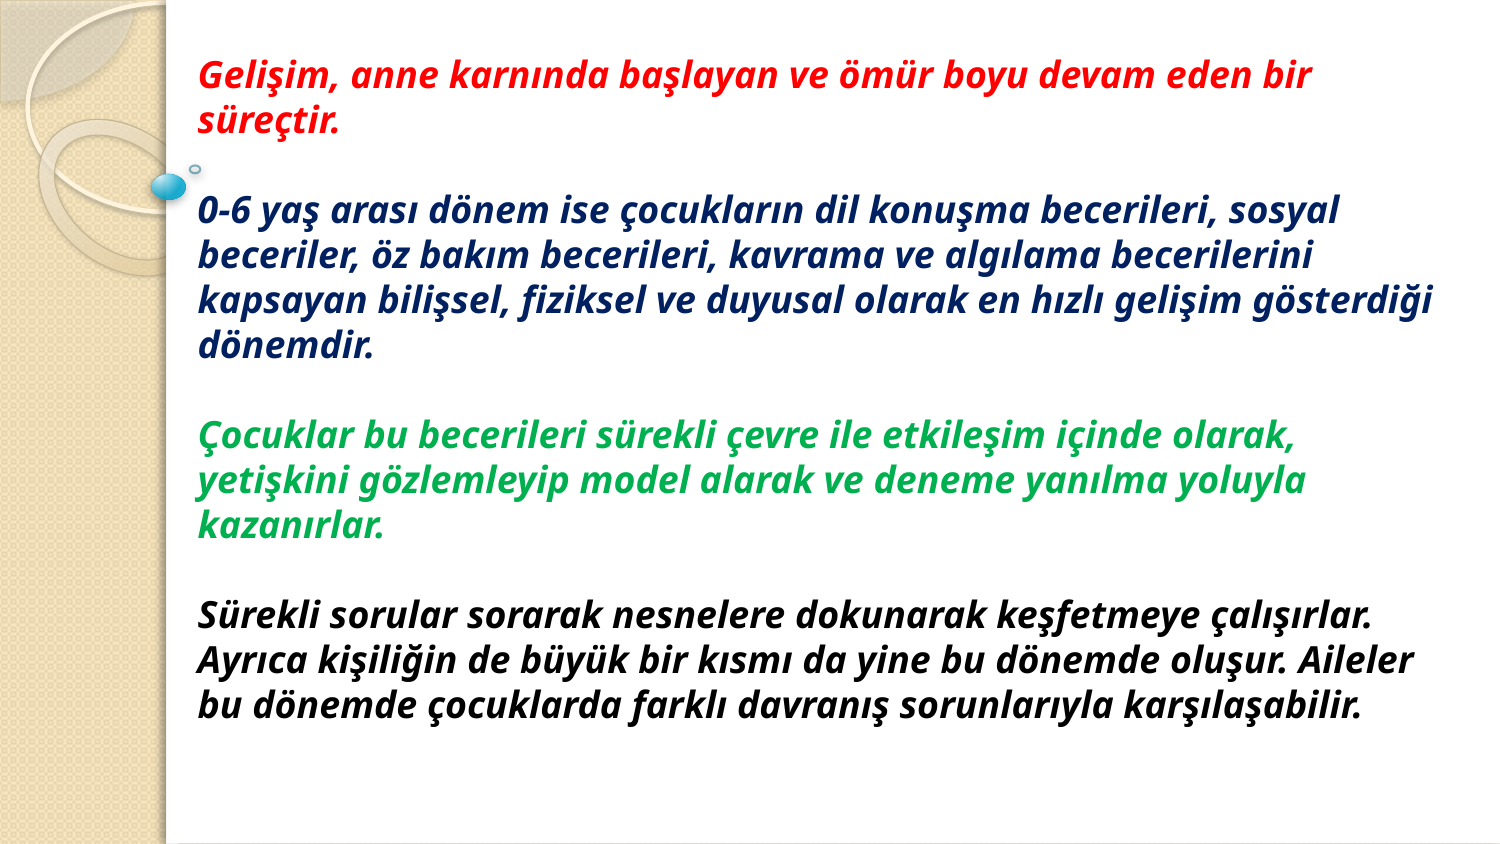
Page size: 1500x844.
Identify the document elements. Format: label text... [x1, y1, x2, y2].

text_box Gelişim, anne karnında başlayan ve ömür boyu devam eden bir süreçtir. 0-6 yaş arası dönem ise çocukların dil konuşma becerileri, sosyal beceriler, öz bakım becerileri, kavrama ve algılama becerilerini kapsayan bilişsel, fiziksel ve duyusal olarak en hızlı gelişim gösterdiği dönemdir. Çocuklar bu becerileri sürekli çevre ile etkileşim içinde olarak, yetişkini gözlemleyip model alarak ve deneme yanılma yoluyla kazanırlar. Sürekli sorular sorarak nesnelere dokunarak keşfetmeye çalışırlar. Ayrıca kişiliğin de büyük bir kısmı da yine bu dönemde oluşur. Aileler bu dönemde çocuklarda farklı davranış sorunlarıyla karşılaşabilir. [182, 43, 1459, 734]
